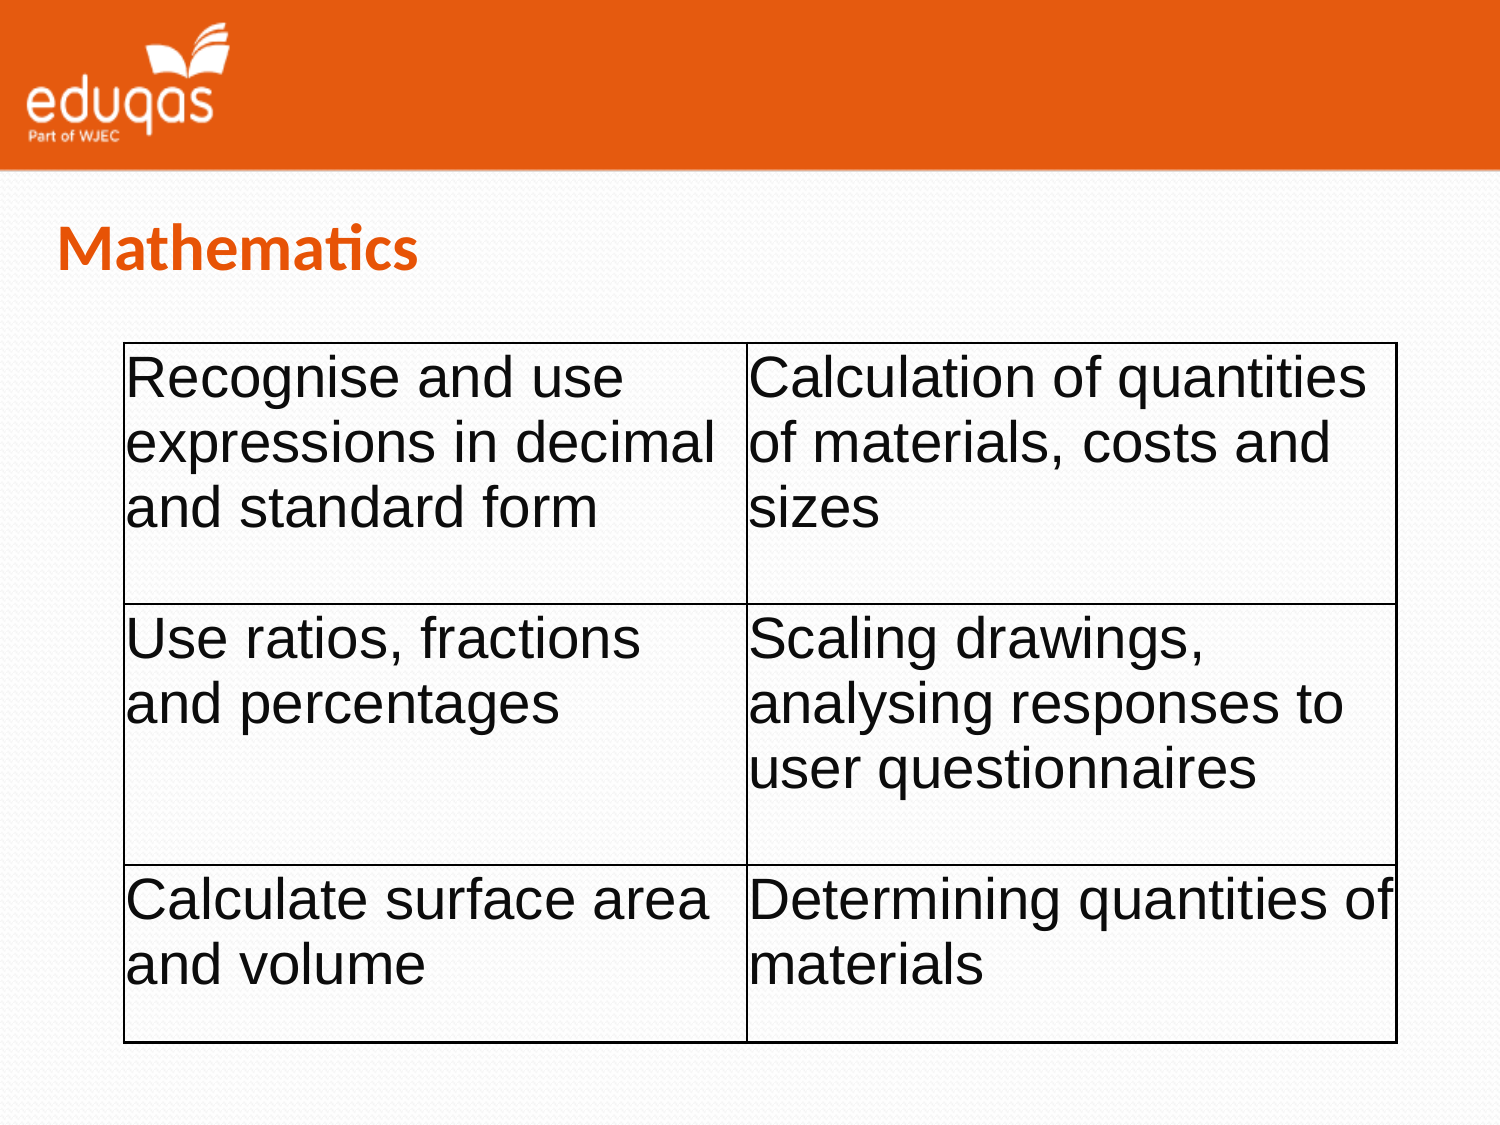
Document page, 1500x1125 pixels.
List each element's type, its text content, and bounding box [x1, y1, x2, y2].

table_cell Scaling drawings, analysing responses to user questionnaires [748, 605, 1395, 864]
list Mathematics [41, 196, 1423, 368]
table_header Recognise and use expressions in decimal and standard form [125, 344, 746, 603]
table_header Calculation of quantities of materials, costs and sizes [748, 344, 1395, 603]
table_cell Calculate surface area and volume [125, 866, 746, 1041]
table_cell Use ratios, fractions and percentages [125, 605, 746, 864]
picture [0, 0, 1500, 244]
table_cell Determining quantities of materials [748, 866, 1395, 1041]
